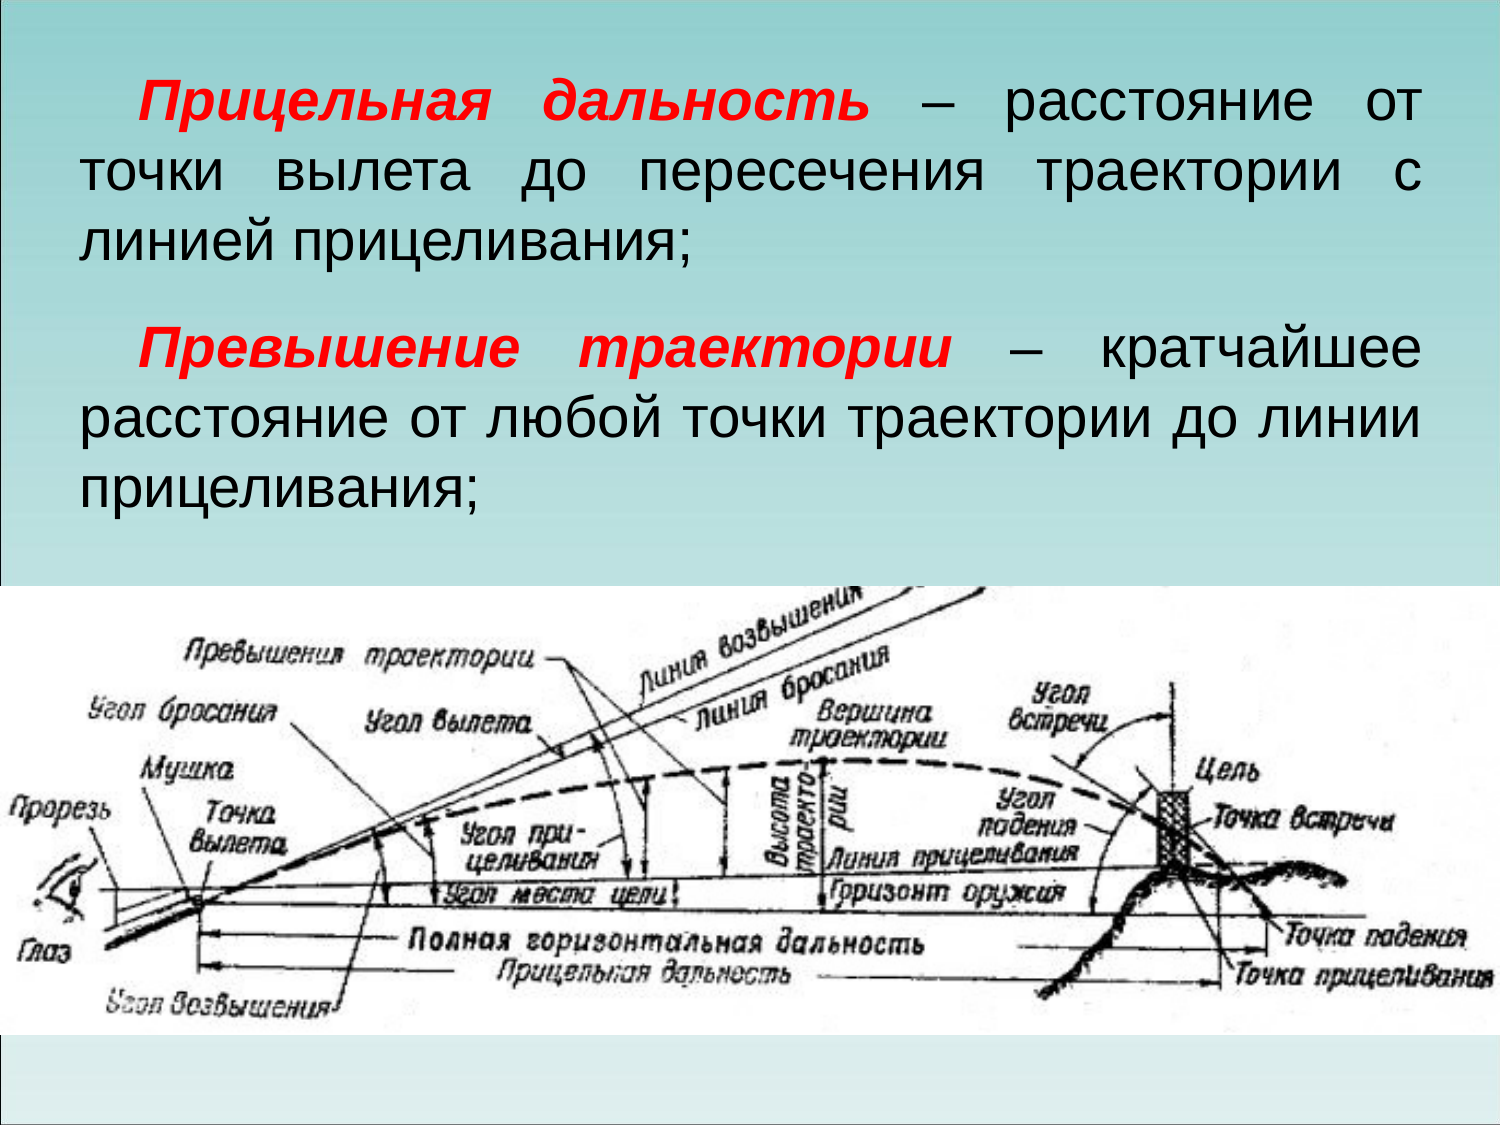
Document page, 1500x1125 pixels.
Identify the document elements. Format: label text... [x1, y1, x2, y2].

picture [0, 0, 1500, 1125]
list Прицельная дальность – расстояние от точки вылета до пересечения траектории с линией прицеливания; Превышение траектории – кратчайшее расстояние от любой точки траектории до линии прицеливания; [64, 54, 1439, 539]
